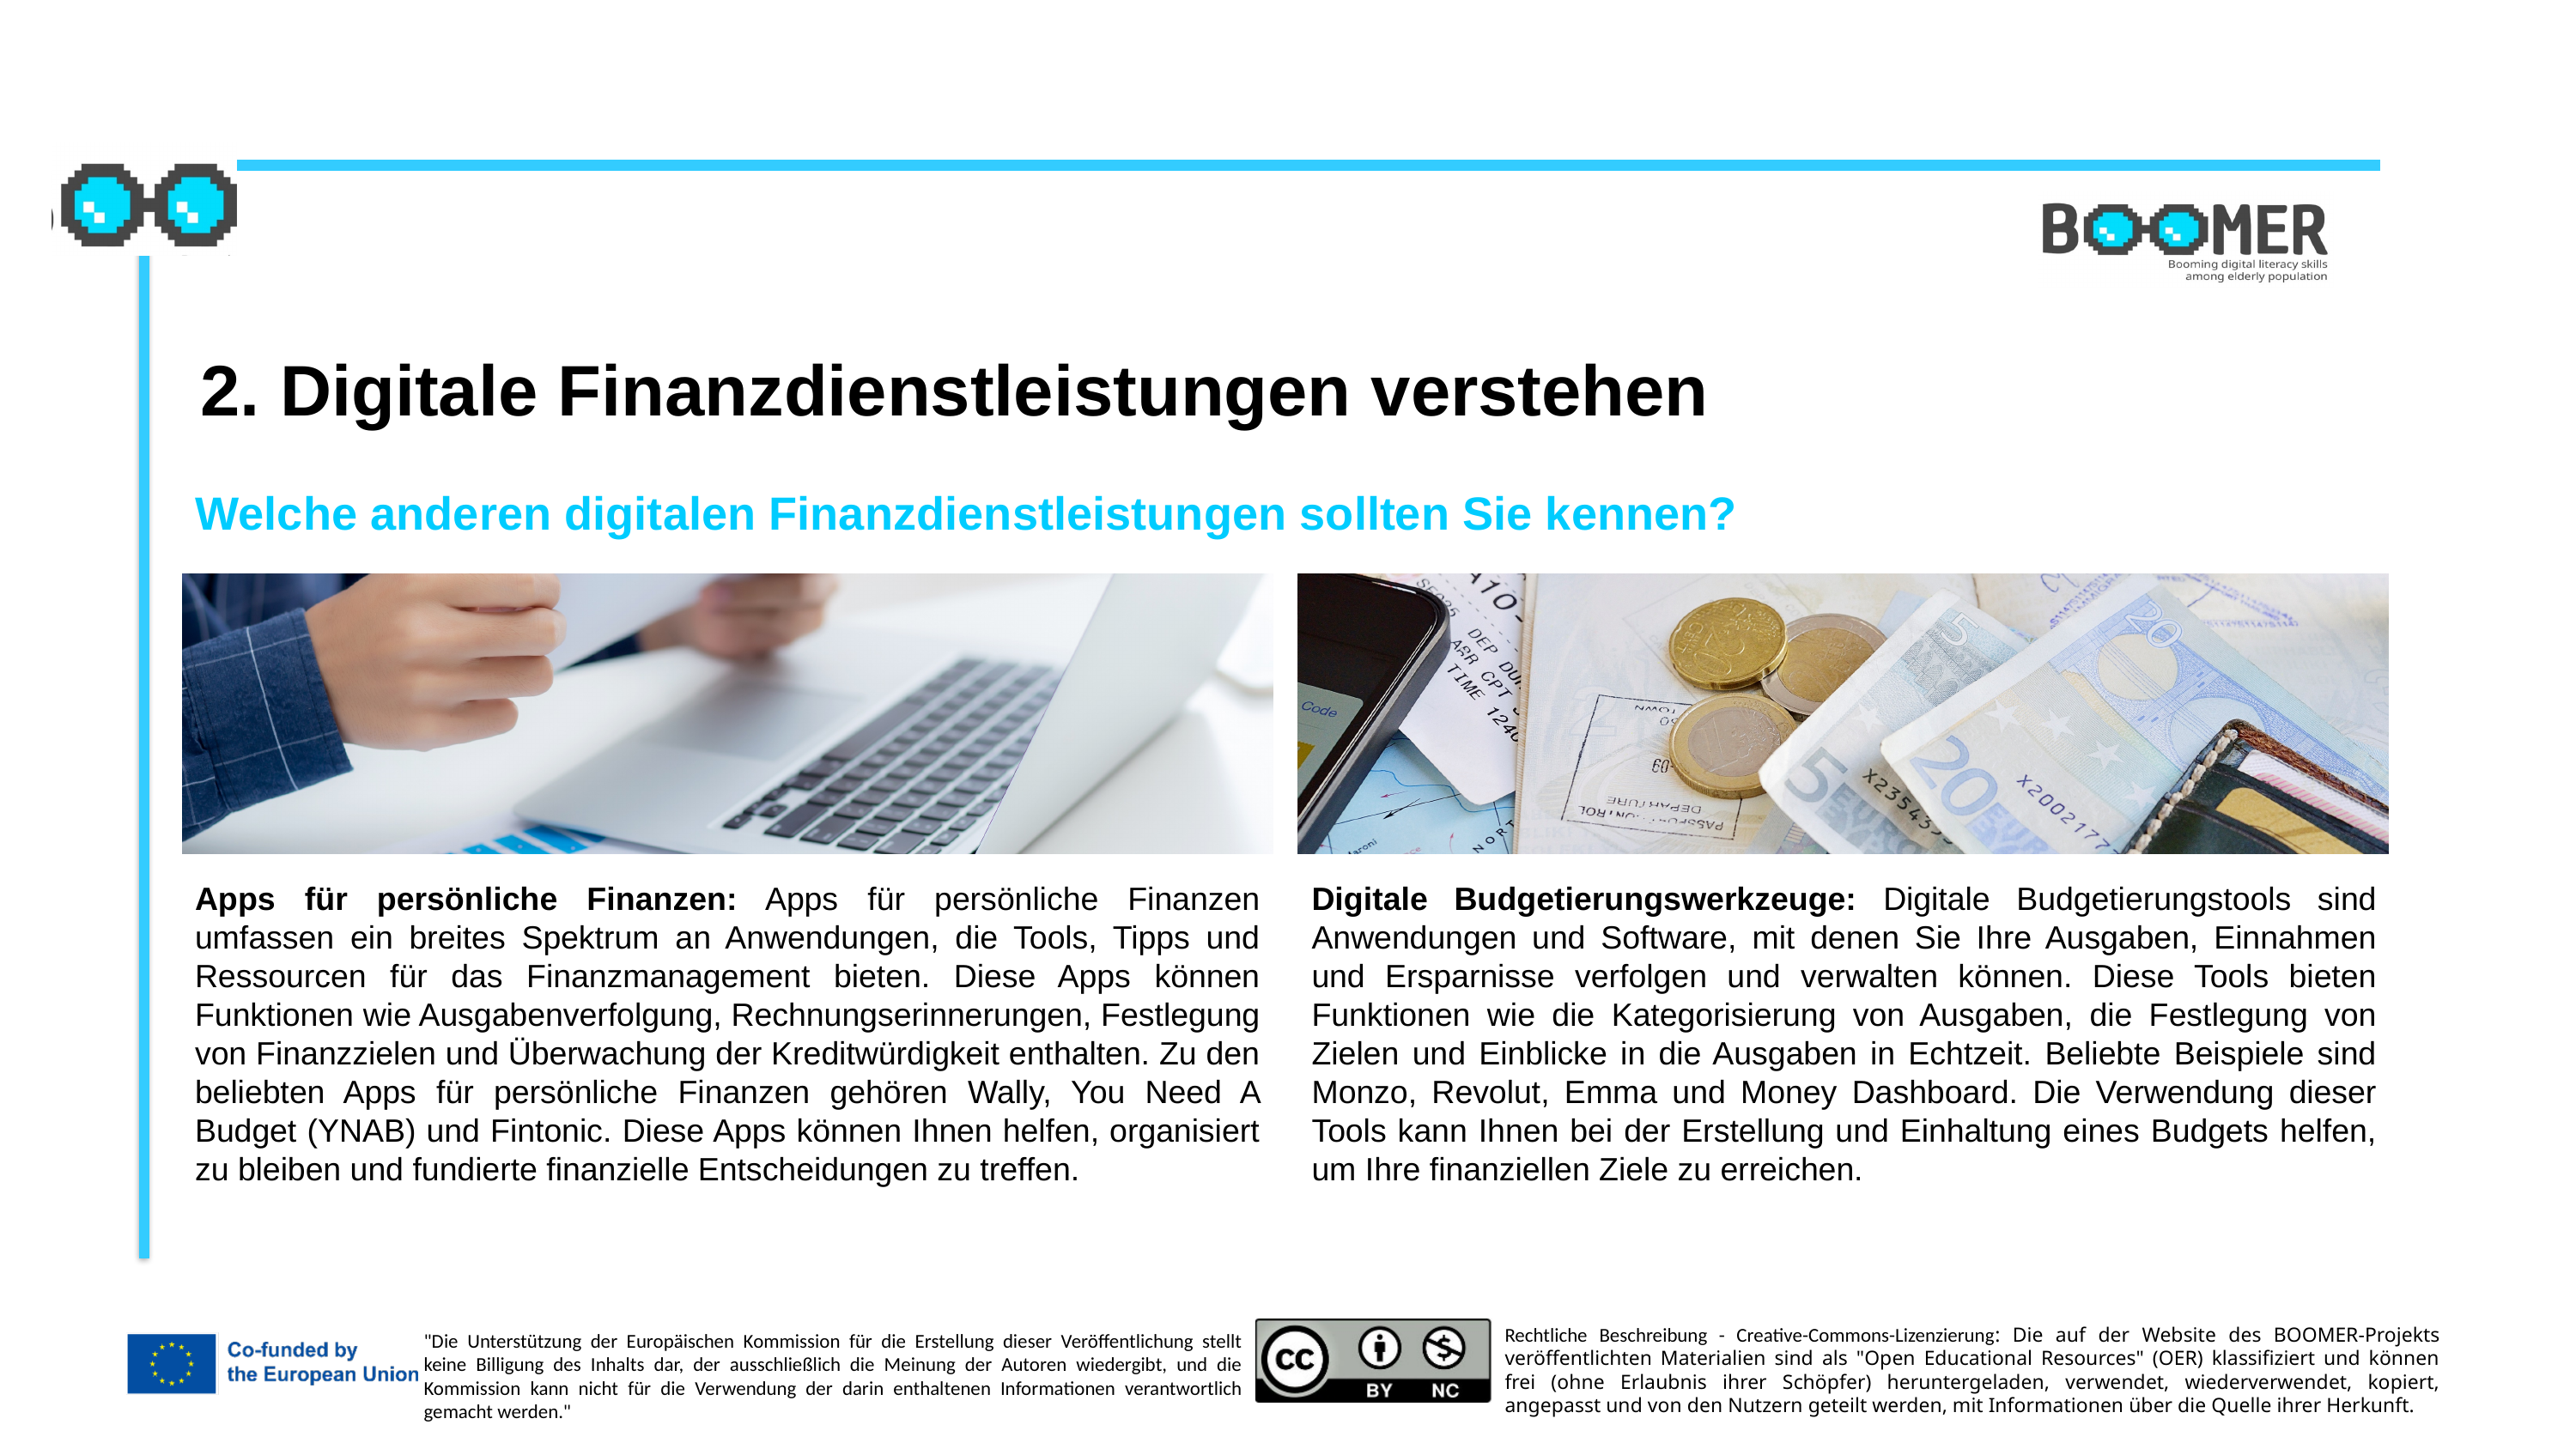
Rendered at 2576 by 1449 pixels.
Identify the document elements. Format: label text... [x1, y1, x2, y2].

text_box Welche anderen digitalen Finanzdienstleistungen sollten Sie kennen? [182, 477, 2390, 547]
picture [182, 573, 1273, 855]
picture [52, 142, 237, 256]
picture [434, 1337, 440, 1346]
text_box Digitale Budgetierungswerkzeuge: Digitale Budgetierungstools sind Anwendungen und Software, mit denen Sie Ihre Ausgaben, Einnahmen und Ersparnisse verfolgen und verwalten können. Diese Tools bieten Funktionen wie die Kategorisierung von Ausgaben, die Festlegung von Zielen und Einblicke in die Ausgaben in Echtzeit. Beliebte Beispiele sind Monzo, Revolut, Emma und Money Dashboard. Die Verwendung dieser Tools kann Ihnen bei der Erstellung und Einhaltung eines Budgets helfen, um Ihre finanziellen Ziele zu erreichen. [1298, 871, 2390, 1194]
text_box Apps für persönliche Finanzen: Apps für persönliche Finanzen umfassen ein breites Spektrum an Anwendungen, die Tools, Tipps und Ressourcen für das Finanzmanagement bieten. Diese Apps können Funktionen wie Ausgabenverfolgung, Rechnungserinnerungen, Festlegung von Finanzzielen und Überwachung der Kreditwürdigkeit enthalten. Zu den beliebten Apps für persönliche Finanzen gehören Wally, You Need A Budget (YNAB) und Fintonic. Diese Apps können Ihnen helfen, organisiert zu bleiben und fundierte finanzielle Entscheidungen zu treffen. [182, 871, 1273, 1194]
text_box 2. Digitale Finanzdienstleistungen verstehen [187, 337, 2390, 437]
picture [2038, 191, 2334, 288]
picture [1255, 1318, 1492, 1403]
picture [435, 1386, 440, 1394]
picture [1297, 573, 2389, 855]
picture [124, 1331, 441, 1397]
